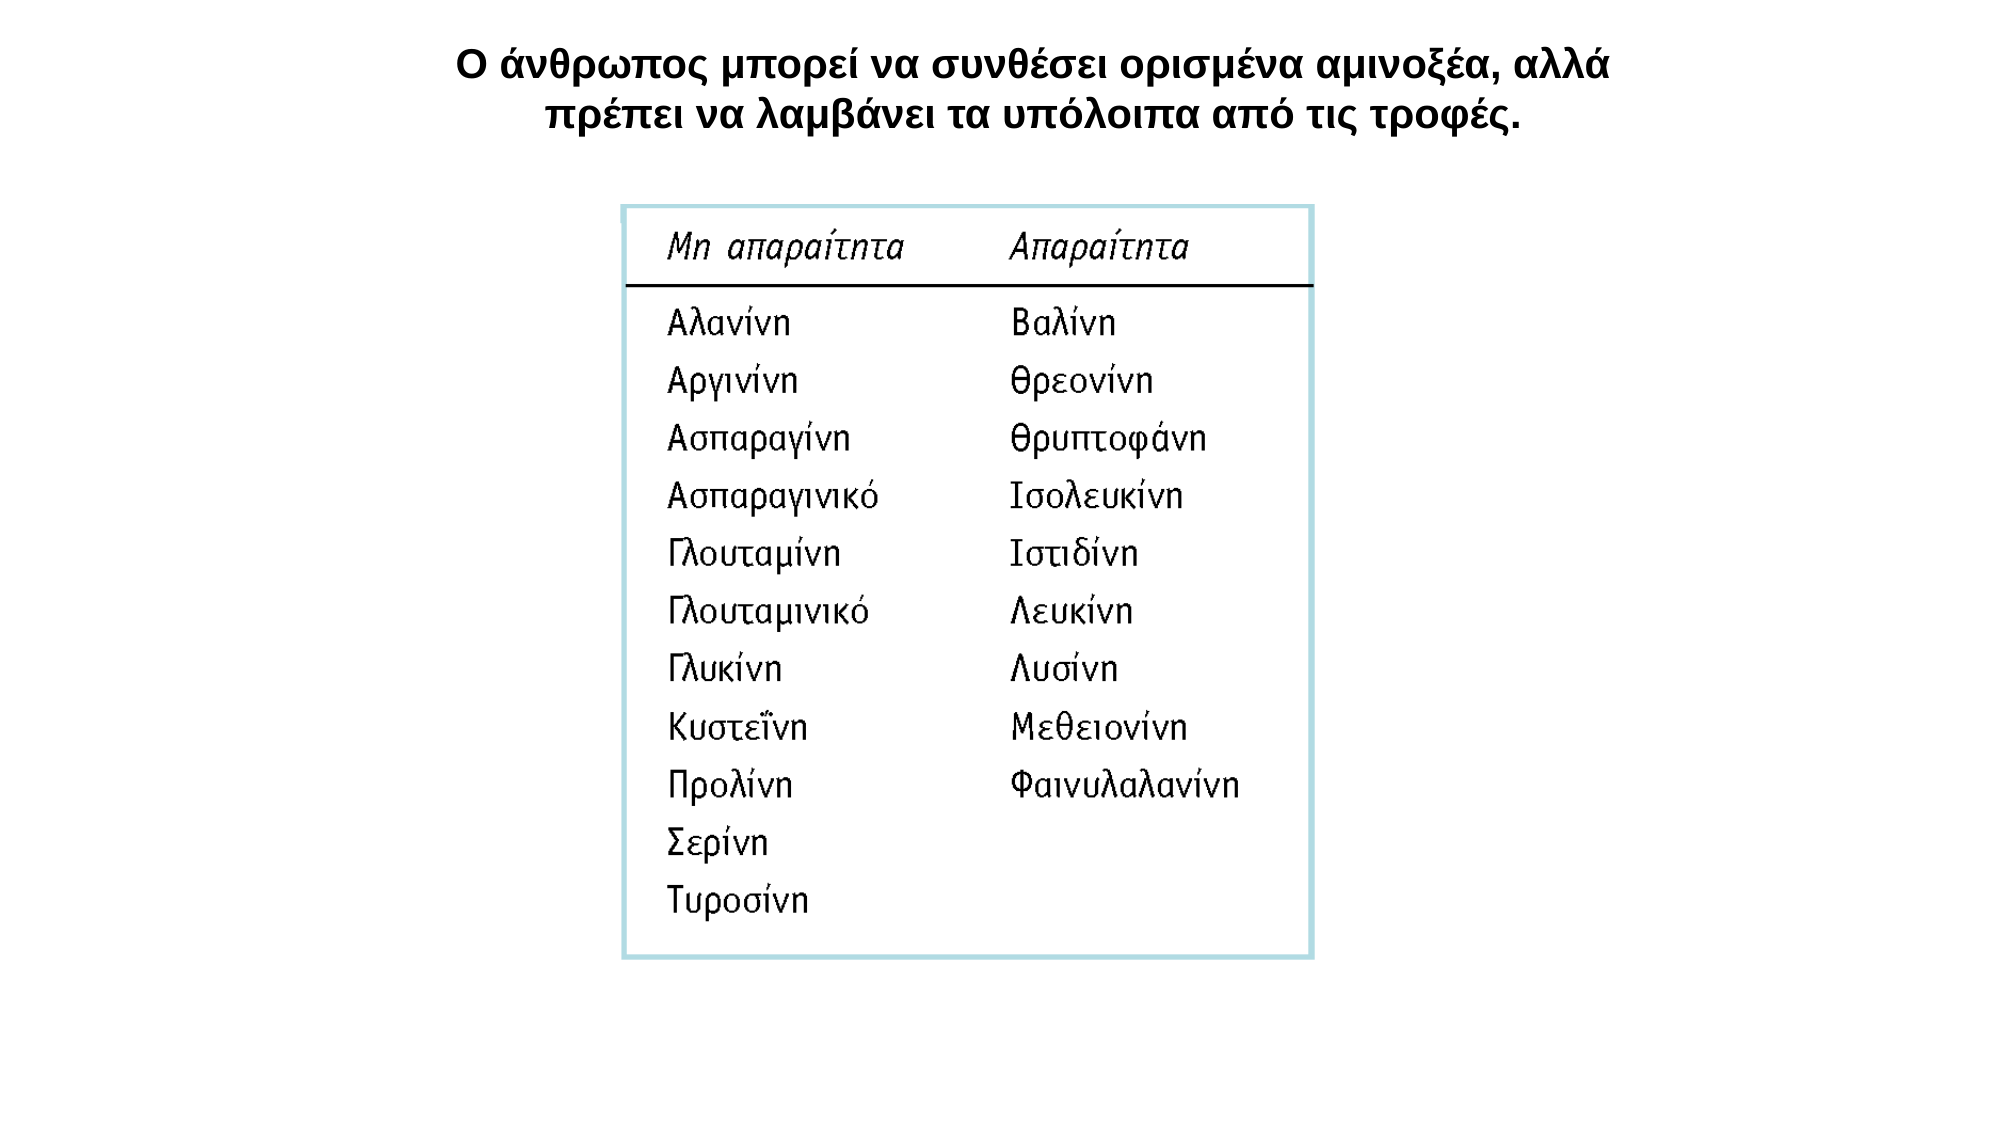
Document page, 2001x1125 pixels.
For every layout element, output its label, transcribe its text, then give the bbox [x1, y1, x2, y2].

text_box Ο άνθρωπος μπορεί να συνθέσει ορισμένα αμινοξέα, αλλά πρέπει να λαμβάνει τα υπόλοιπα από τις τροφές. [203, 29, 1863, 145]
picture [582, 204, 1335, 980]
